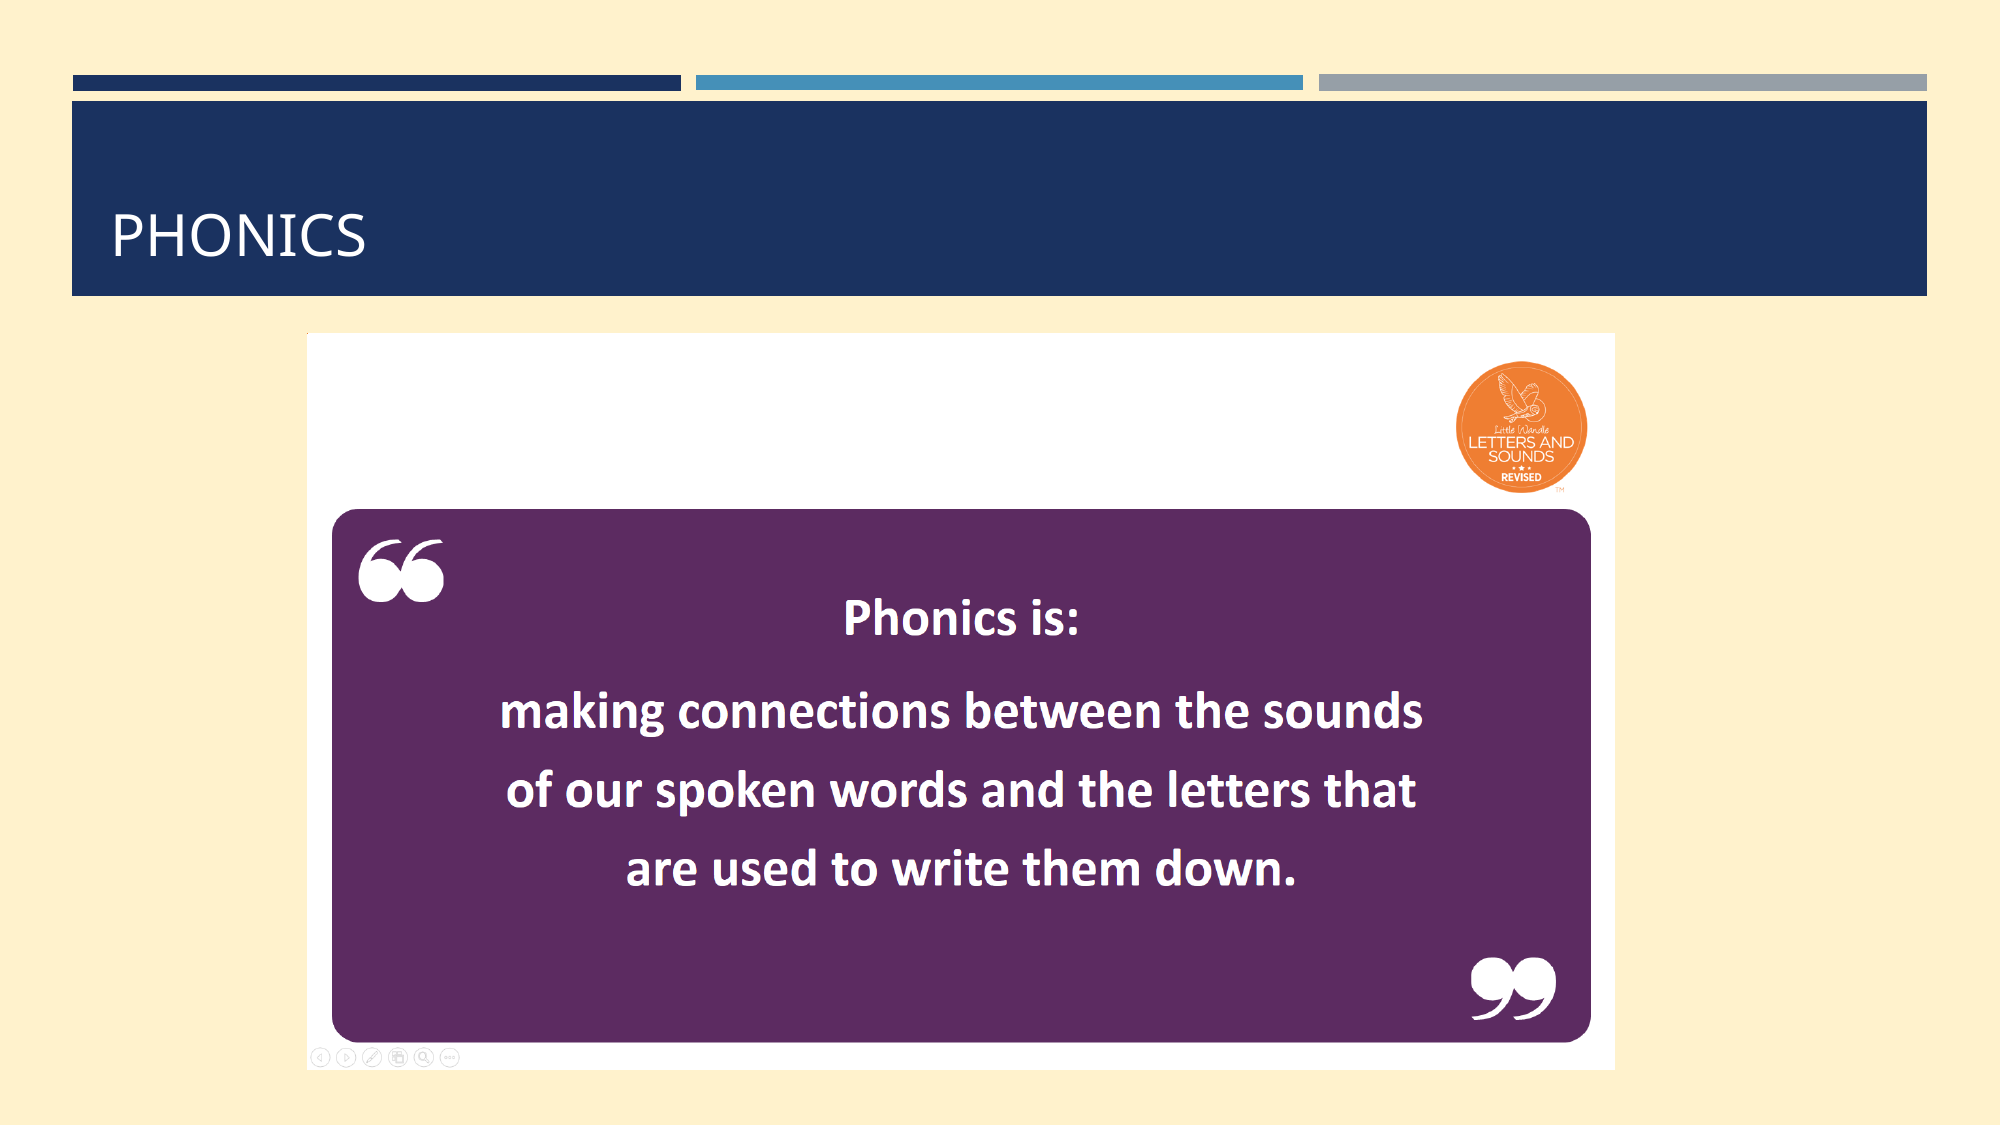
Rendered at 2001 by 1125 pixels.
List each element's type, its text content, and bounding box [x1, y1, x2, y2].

picture [306, 333, 1616, 1070]
text_box PHONICS [95, 115, 1905, 282]
